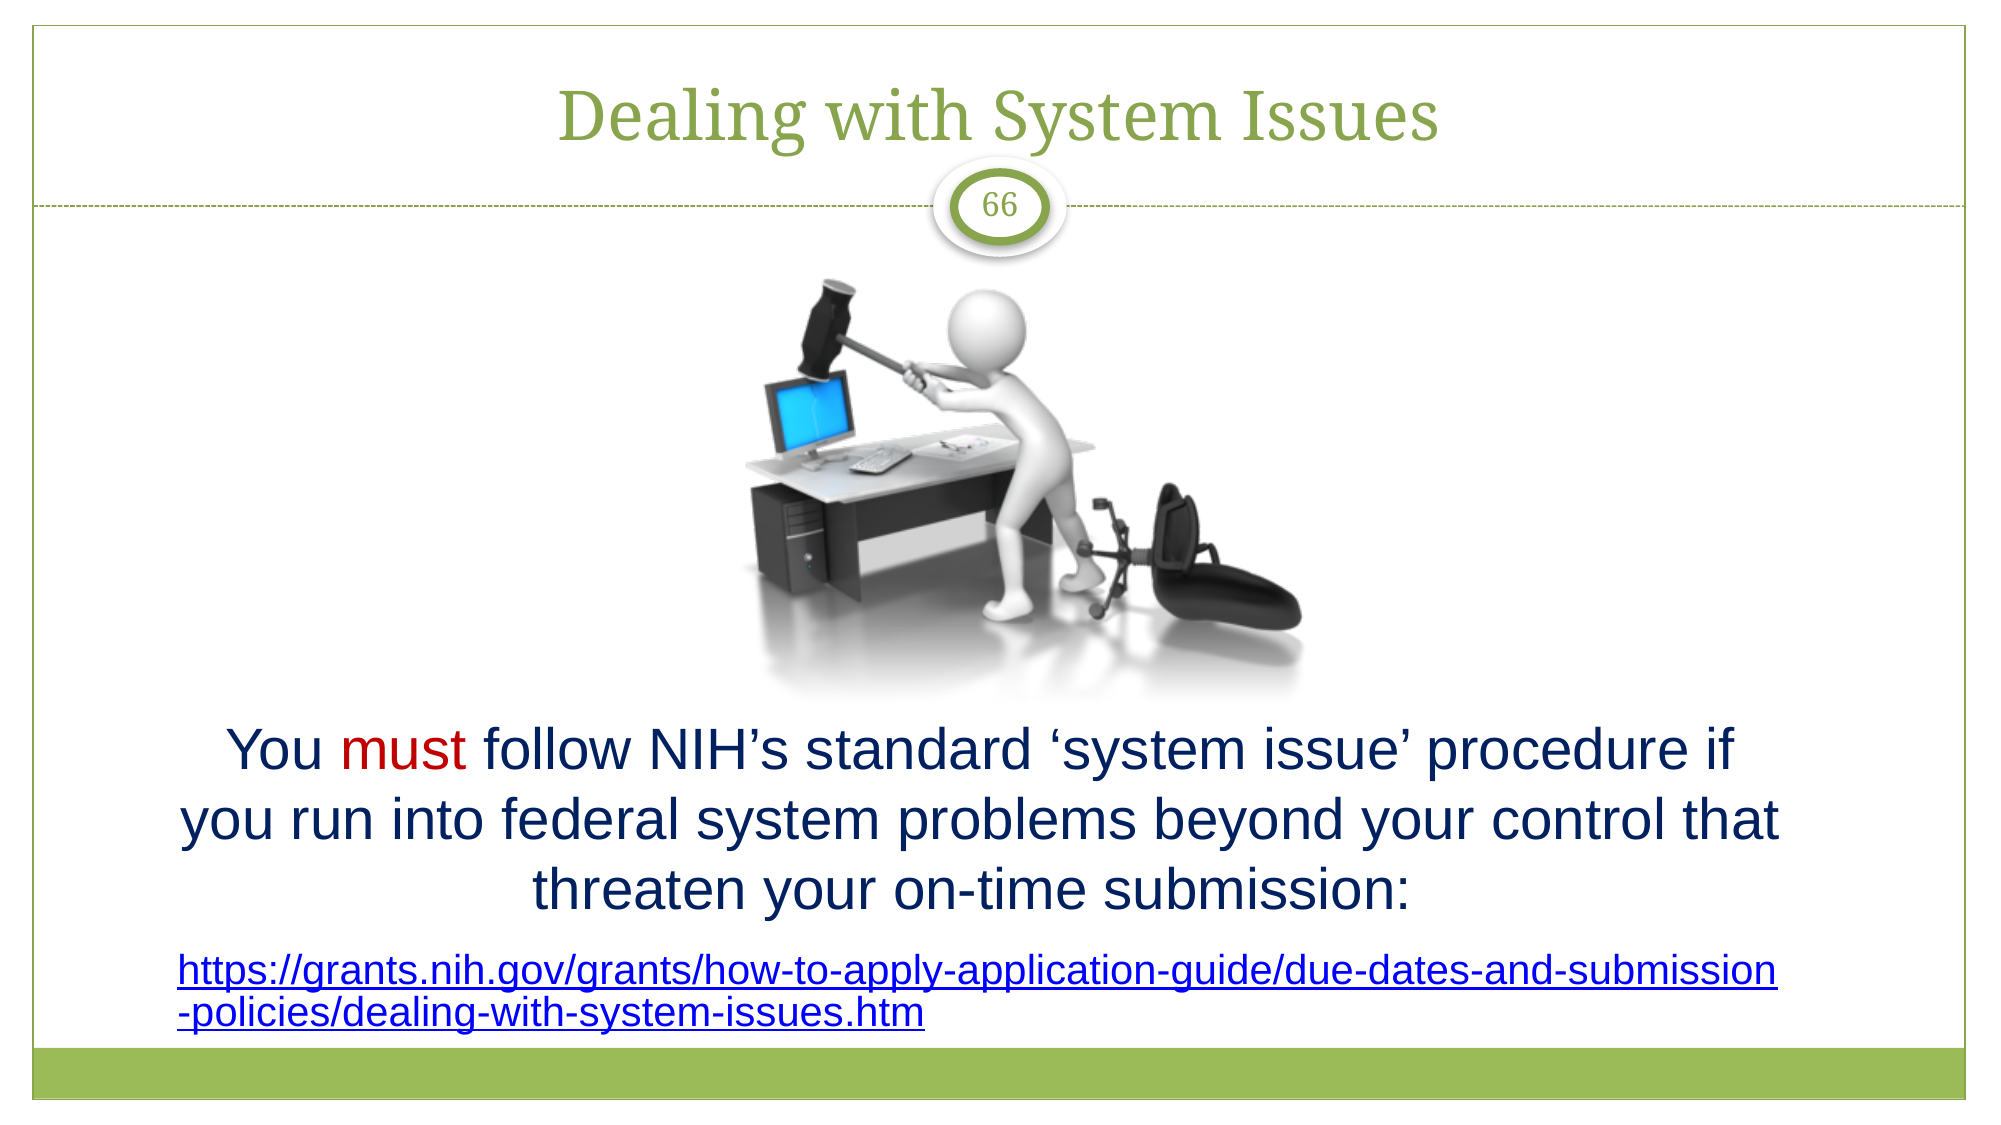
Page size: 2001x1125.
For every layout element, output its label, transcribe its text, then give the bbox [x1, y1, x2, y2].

text_box You must follow NIH’s standard ‘system issue’ procedure if you run into federal system problems beyond your control that threaten your on-time submission: https://grants.nih.gov/grants/how-to-apply-application-guide/due-dates-and-submission-policies/dealing-with-system-issues.htm [162, 703, 1800, 1051]
slide_number 66 [950, 170, 1050, 243]
picture [712, 273, 1338, 704]
title Dealing with System Issues [65, 37, 1933, 162]
